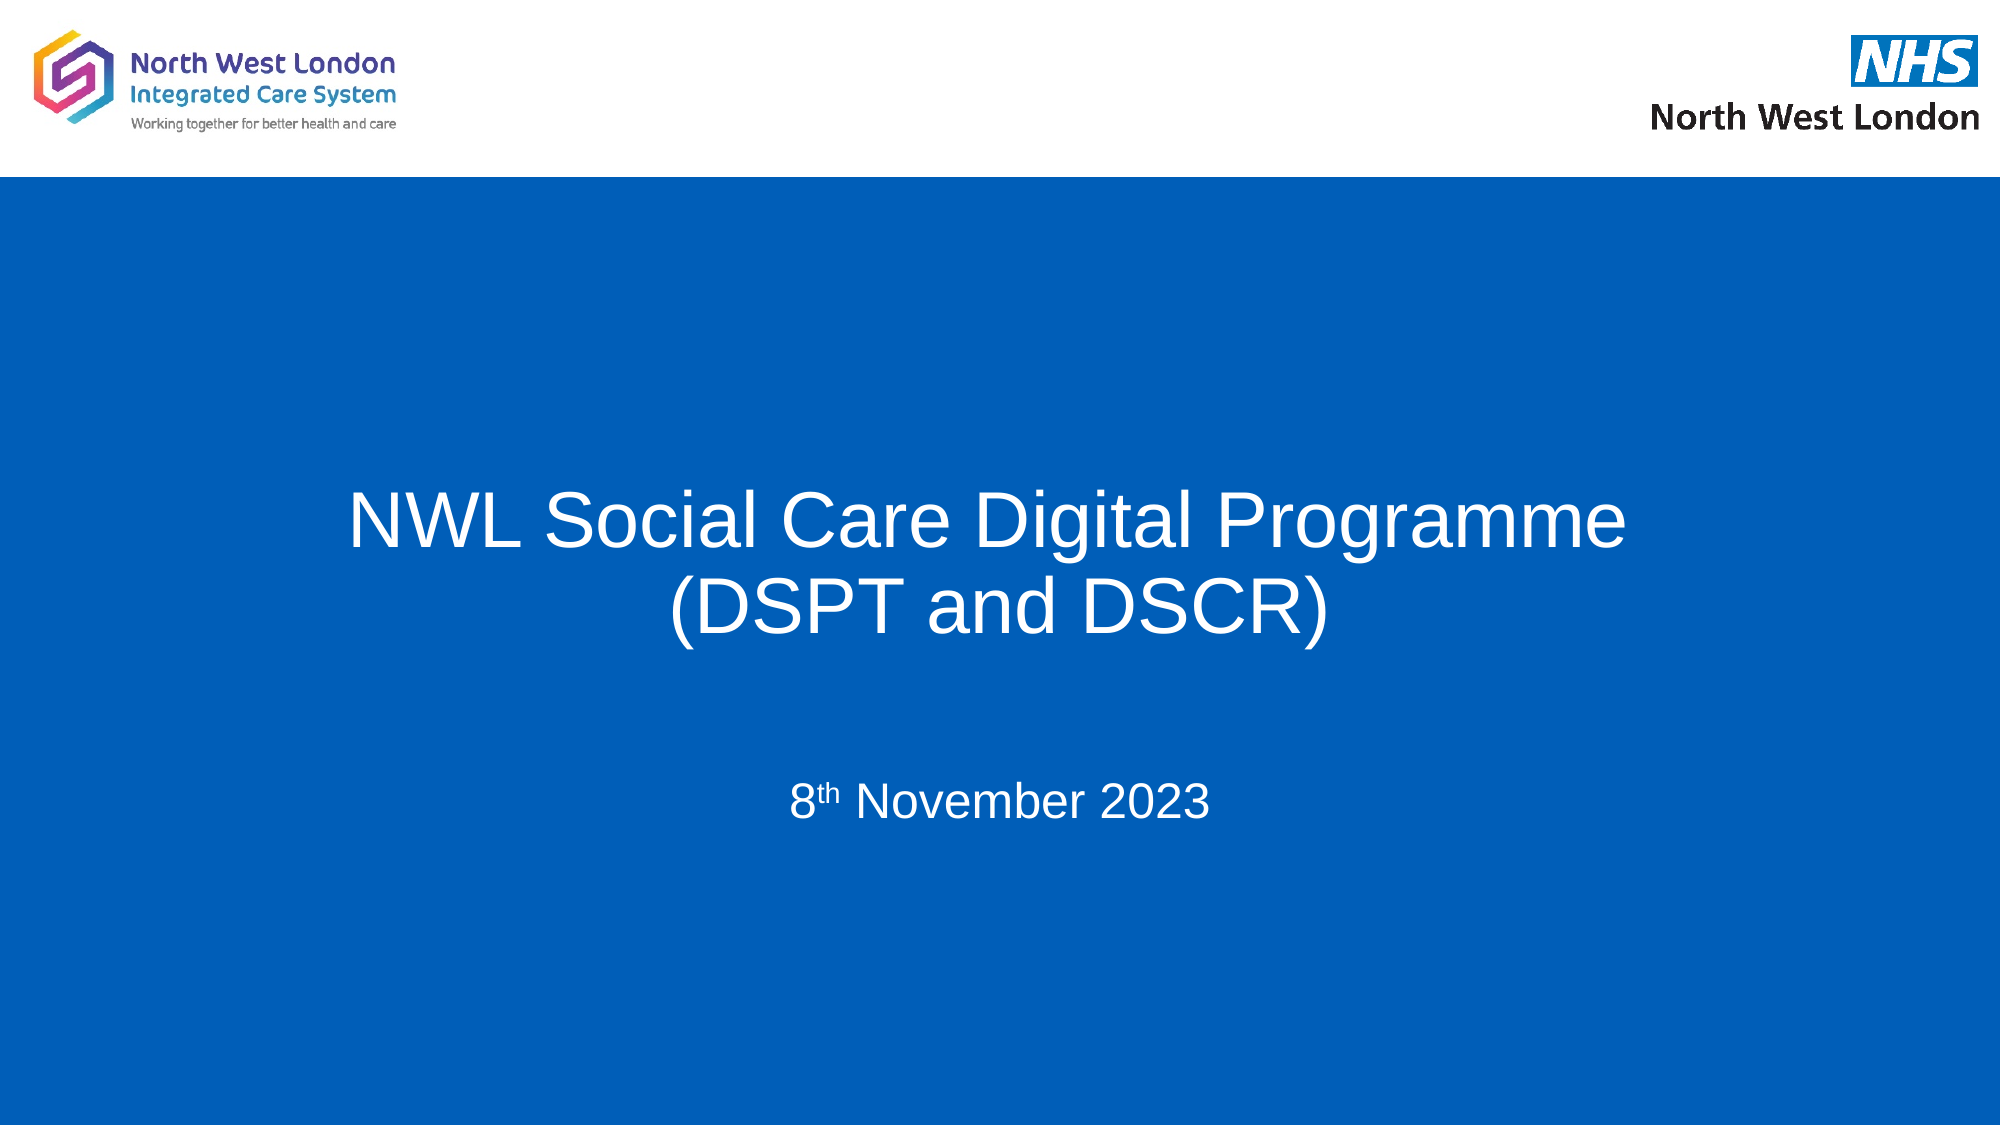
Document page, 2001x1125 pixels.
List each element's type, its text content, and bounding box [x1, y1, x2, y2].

picture [1649, 35, 1981, 138]
subtitle 8th November 2023 [249, 768, 1750, 1035]
title NWL Social Care Digital Programme (DSPT and DSCR) [249, 361, 1750, 753]
picture [31, 19, 398, 142]
